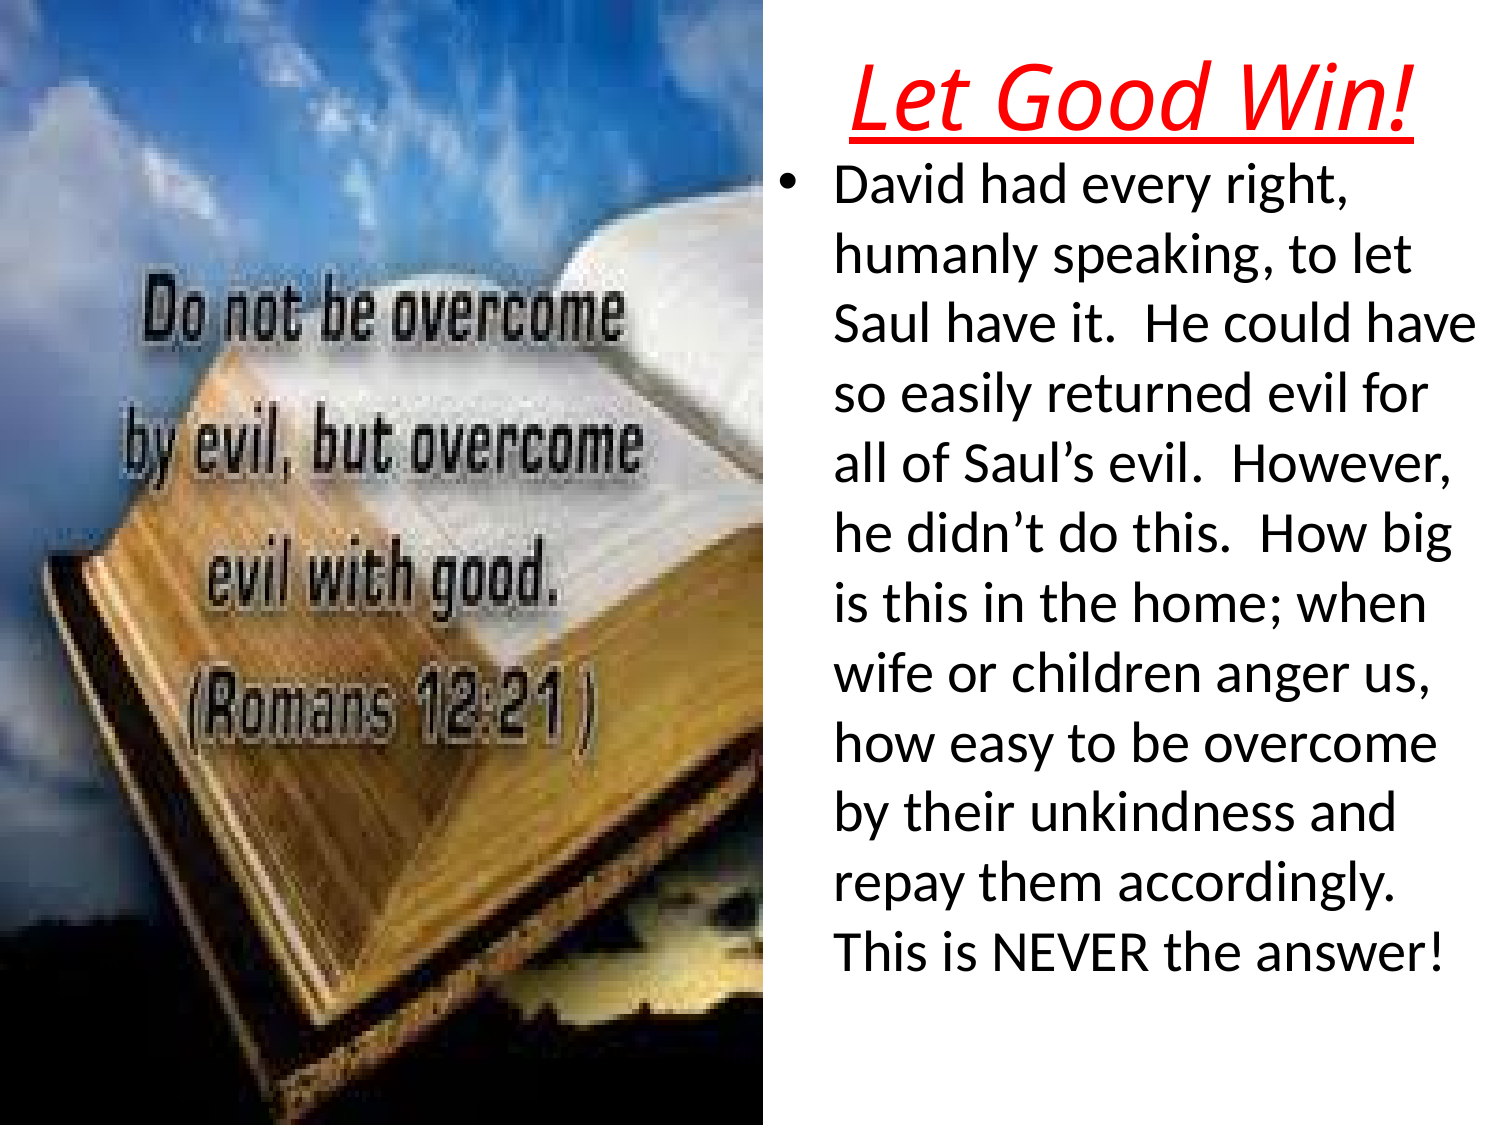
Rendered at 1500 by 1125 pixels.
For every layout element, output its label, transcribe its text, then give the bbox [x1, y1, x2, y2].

list David had every right, humanly speaking, to let Saul have it. He could have so easily returned evil for all of Saul’s evil. However, he didn’t do this. How big is this in the home; when wife or children anger us, how easy to be overcome by their unkindness and repay them accordingly. This is NEVER the answer! [766, 137, 1500, 1125]
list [0, 0, 763, 1125]
title Let Good Win! [763, 0, 1500, 137]
